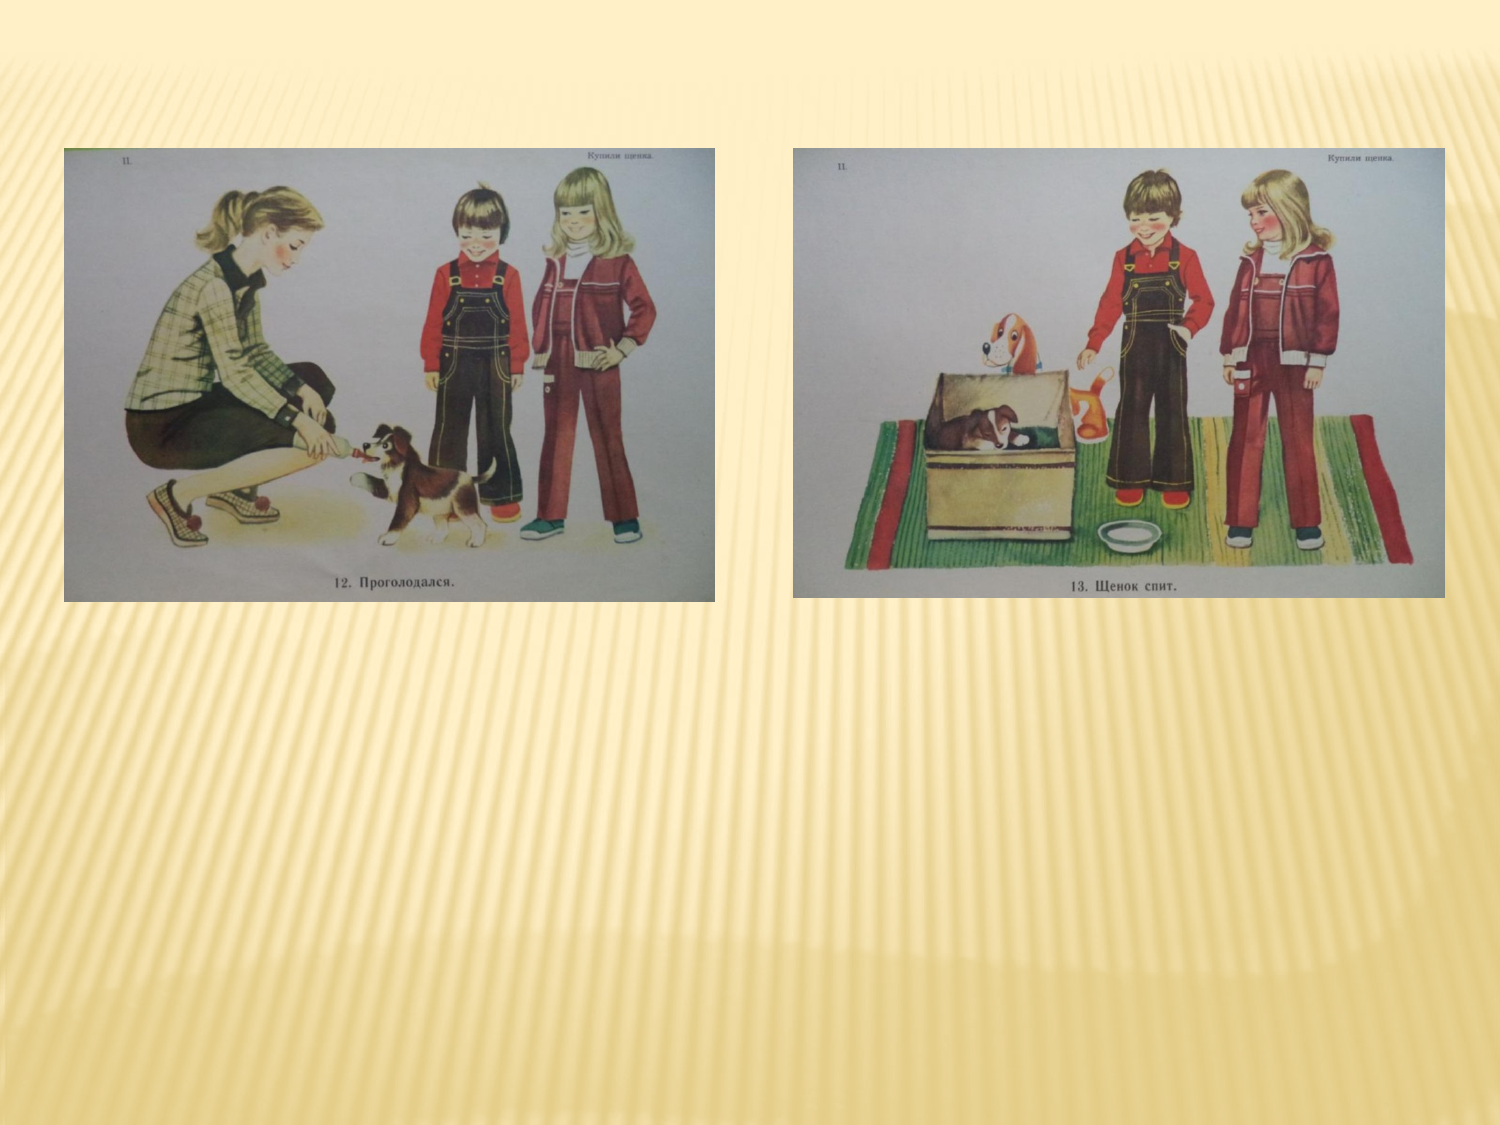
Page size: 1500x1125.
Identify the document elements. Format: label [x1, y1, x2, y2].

picture [64, 148, 715, 603]
picture [792, 148, 1445, 599]
